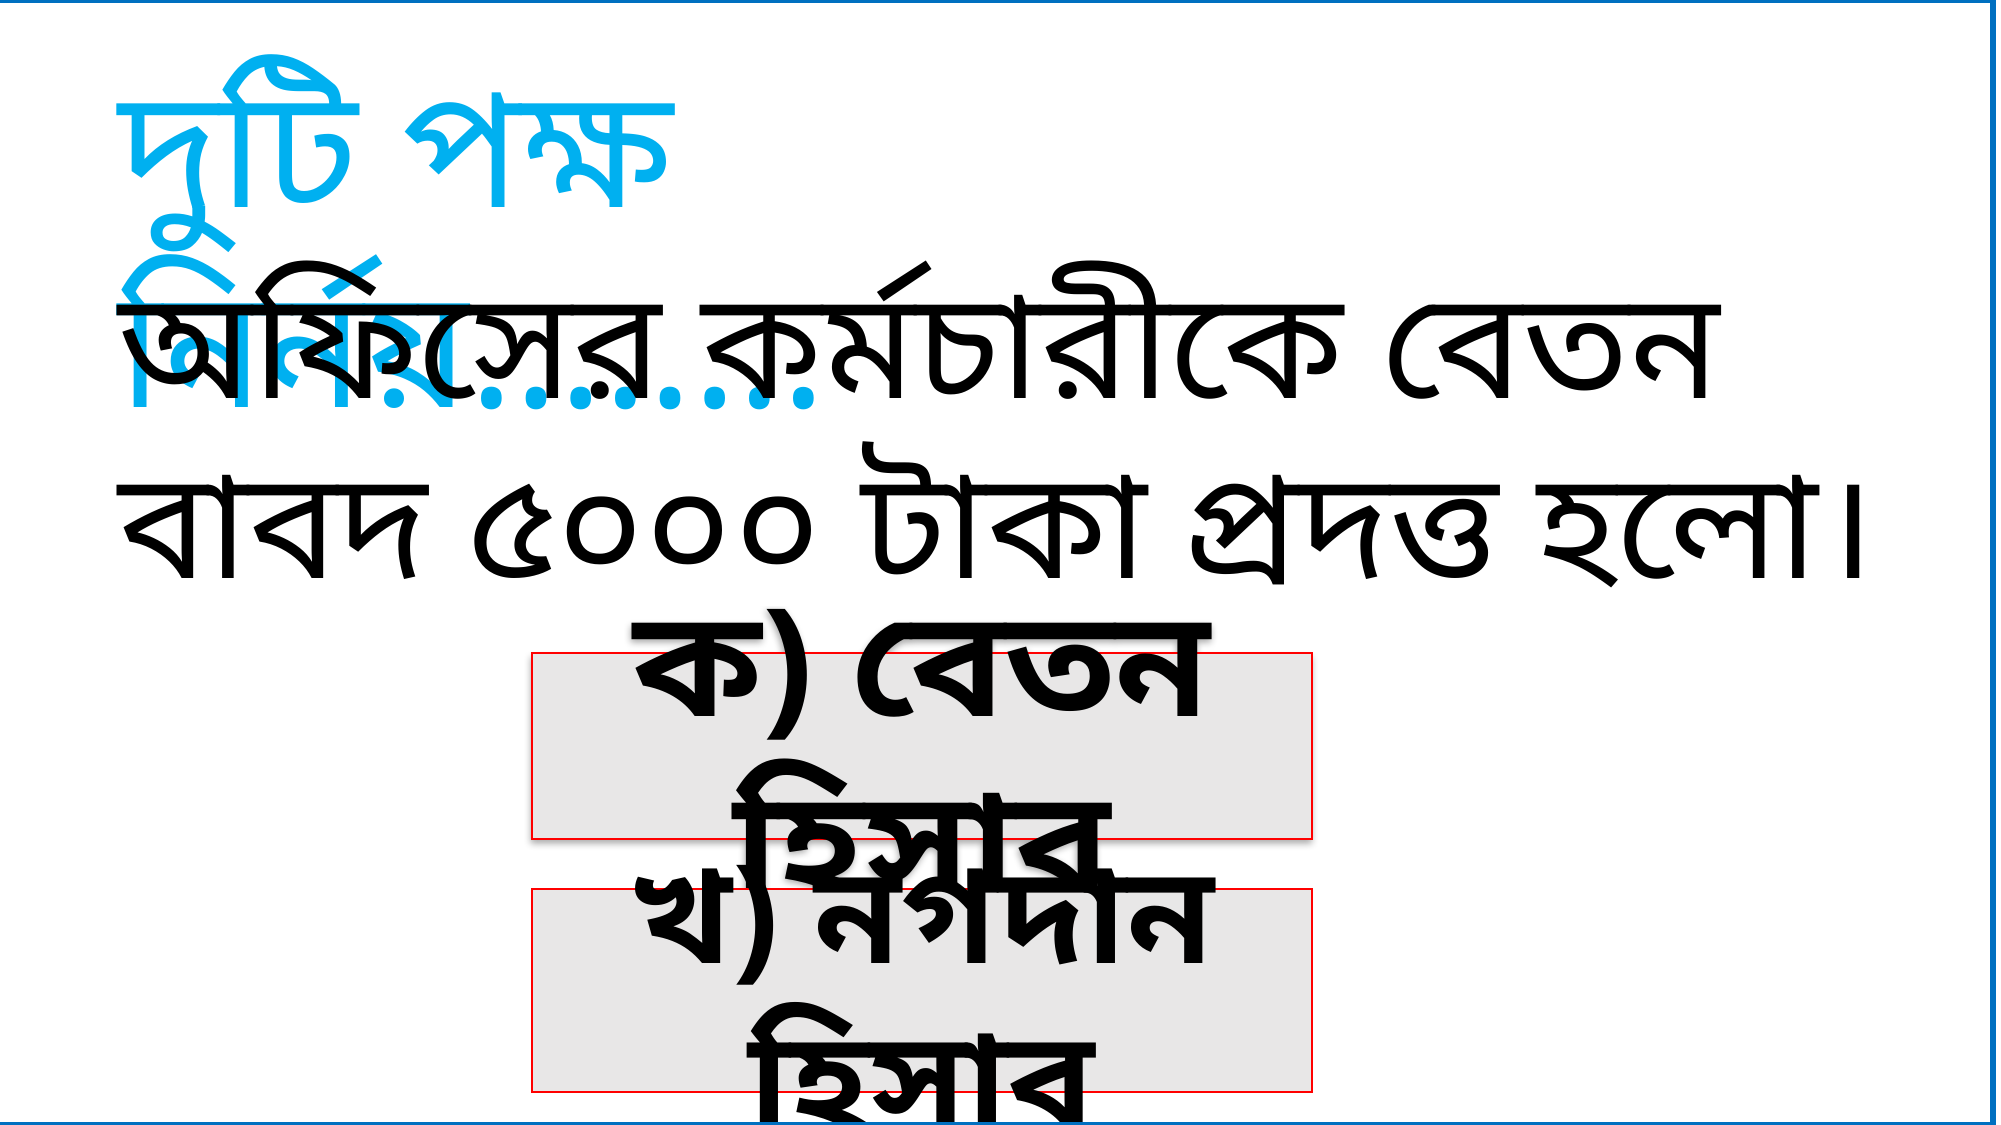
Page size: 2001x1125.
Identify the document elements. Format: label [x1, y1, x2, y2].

text_box [0, 0, 1994, 1125]
